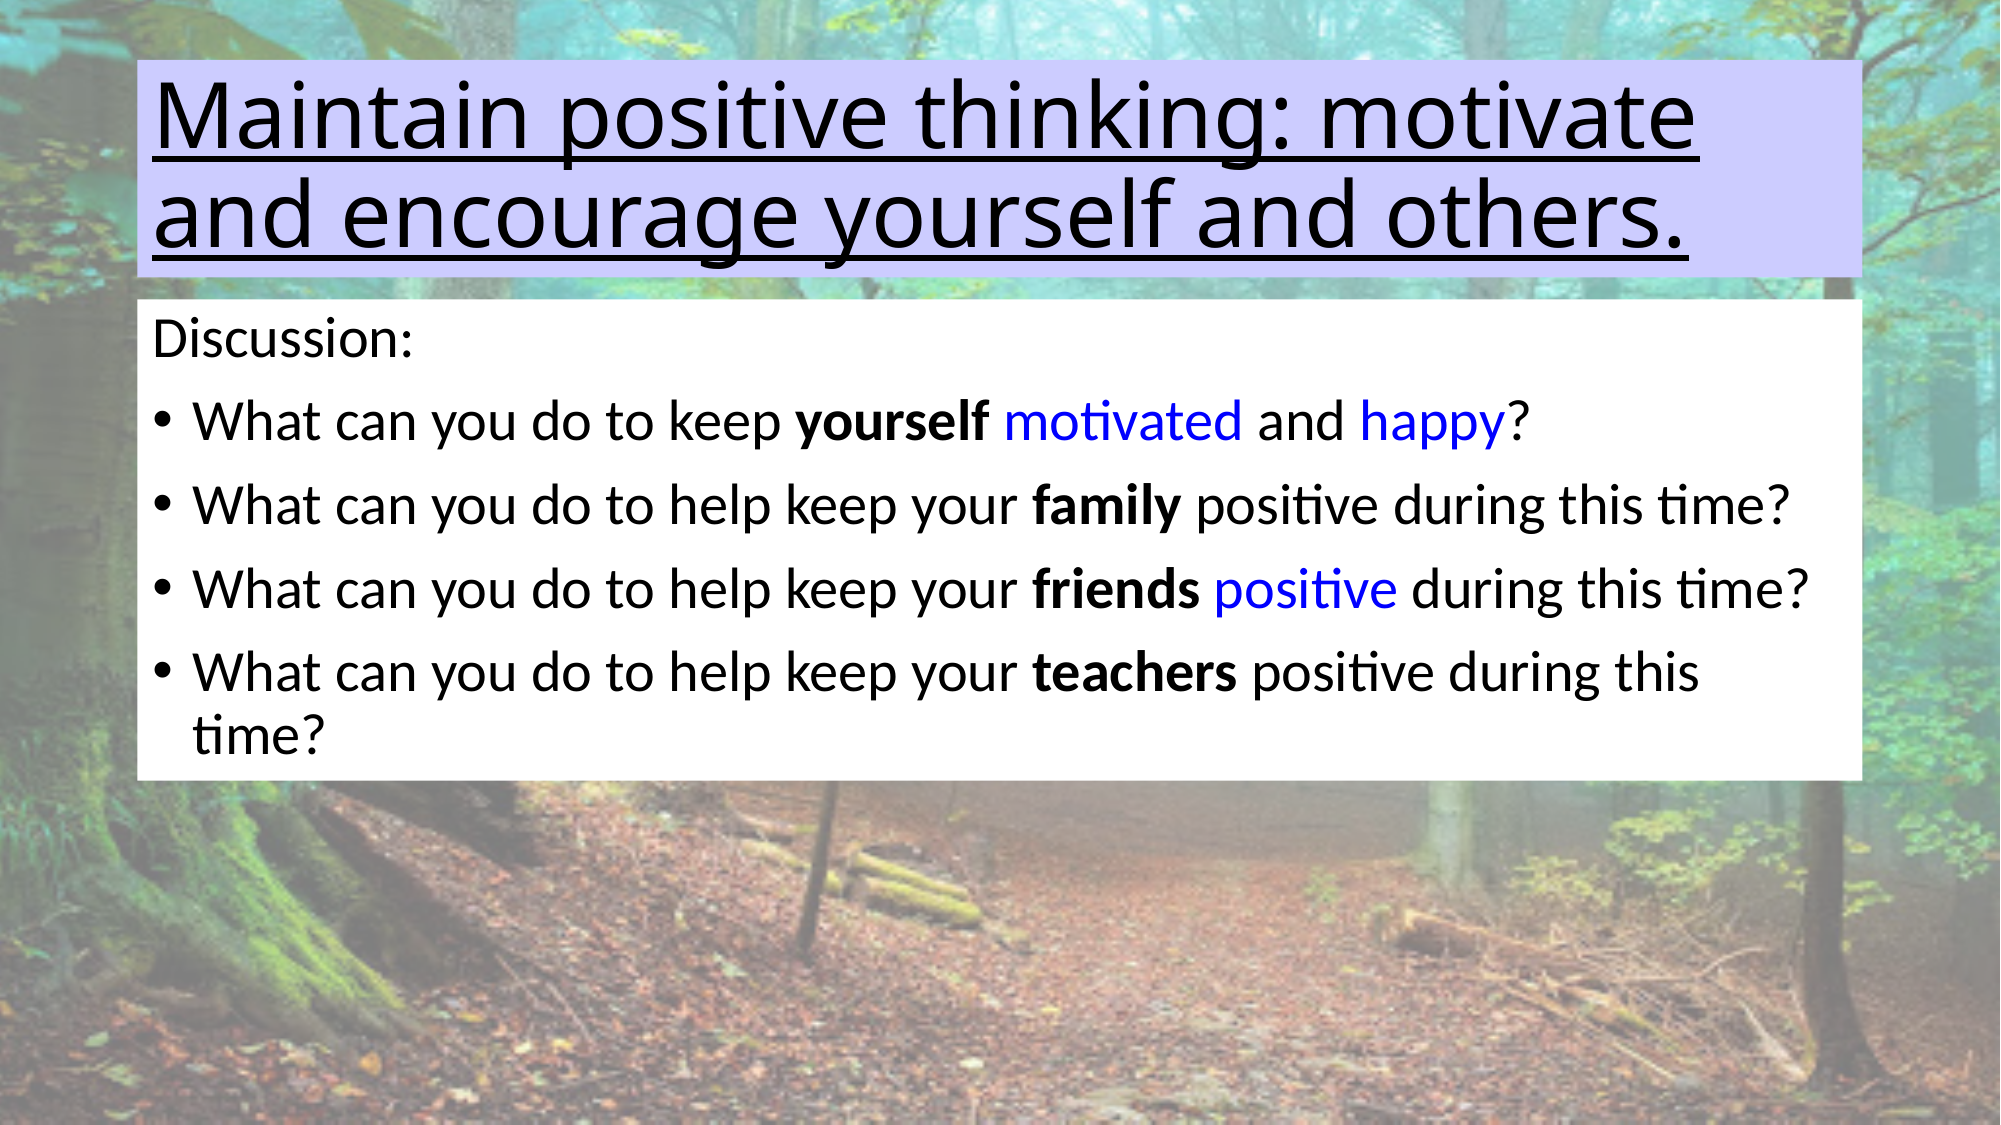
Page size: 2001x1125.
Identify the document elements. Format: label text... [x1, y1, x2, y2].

list Discussion: What can you do to keep yourself motivated and happy? What can you do to help keep your family positive during this time? What can you do to help keep your friends positive during this time? What can you do to help keep your teachers positive during this time? [137, 299, 1863, 781]
title Maintain positive thinking: motivate and encourage yourself and others. [137, 59, 1863, 278]
